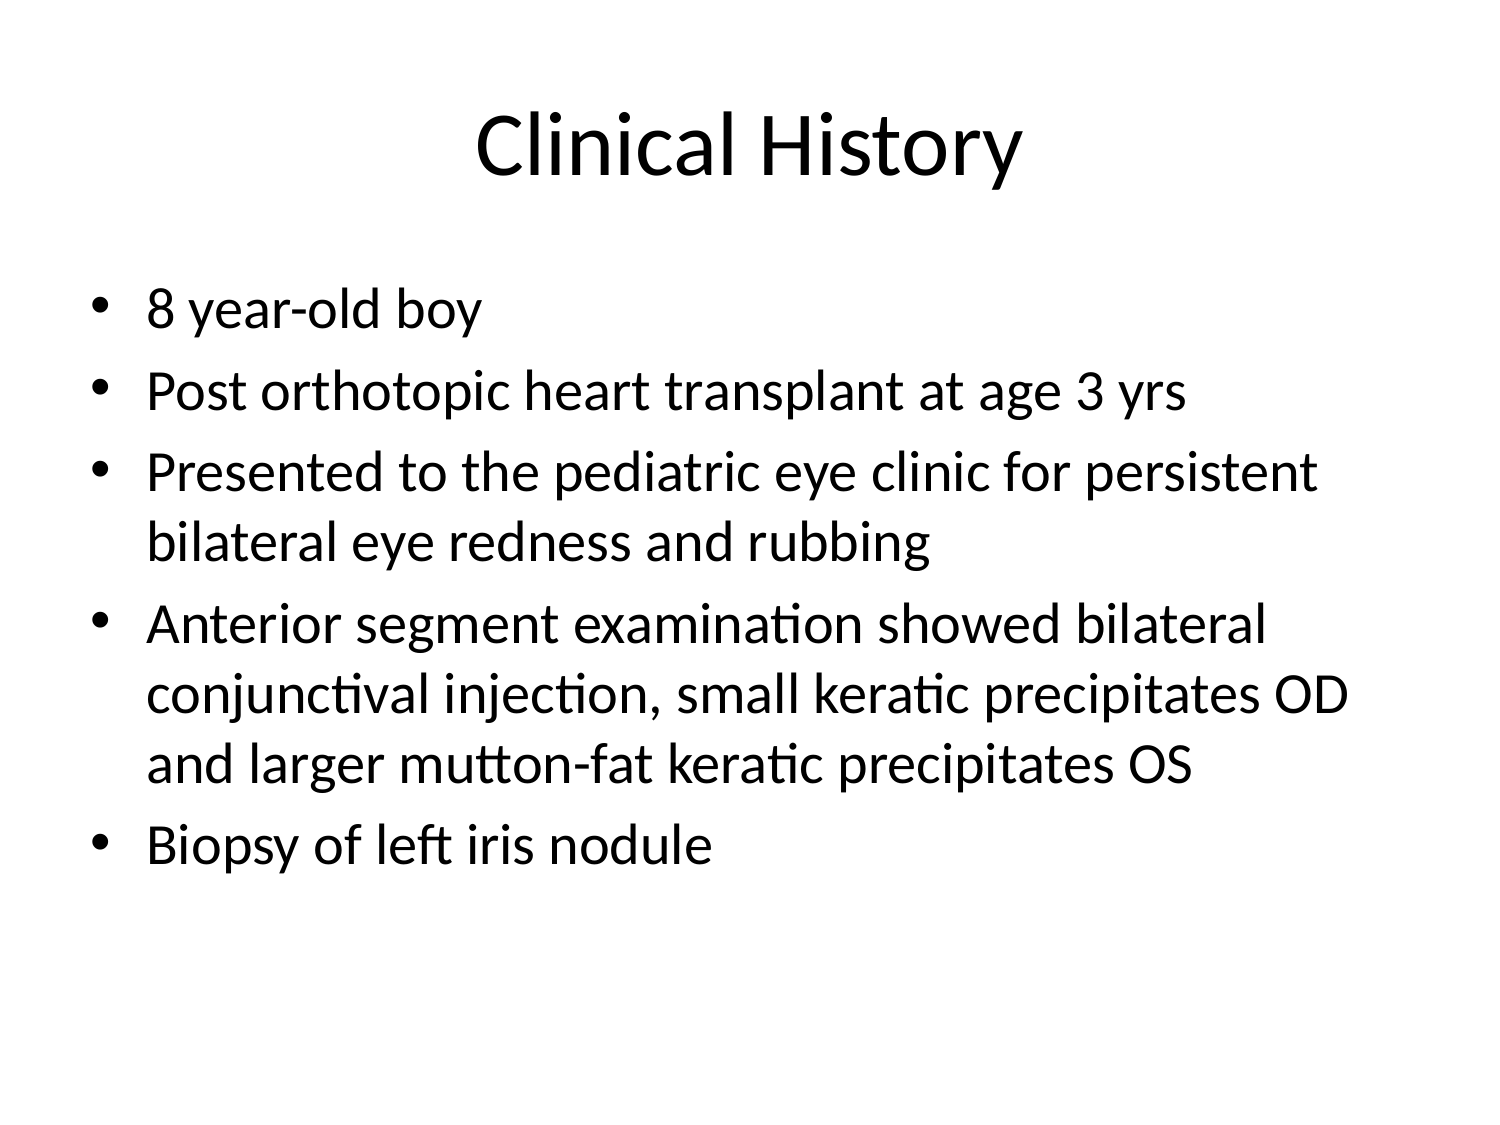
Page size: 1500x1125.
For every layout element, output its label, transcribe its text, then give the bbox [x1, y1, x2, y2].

list 8 year-old boy Post orthotopic heart transplant at age 3 yrs Presented to the pediatric eye clinic for persistent bilateral eye redness and rubbing Anterior segment examination showed bilateral conjunctival injection, small keratic precipitates OD and larger mutton-fat keratic precipitates OS Biopsy of left iris nodule [75, 262, 1425, 1005]
title Clinical History [75, 45, 1425, 233]
